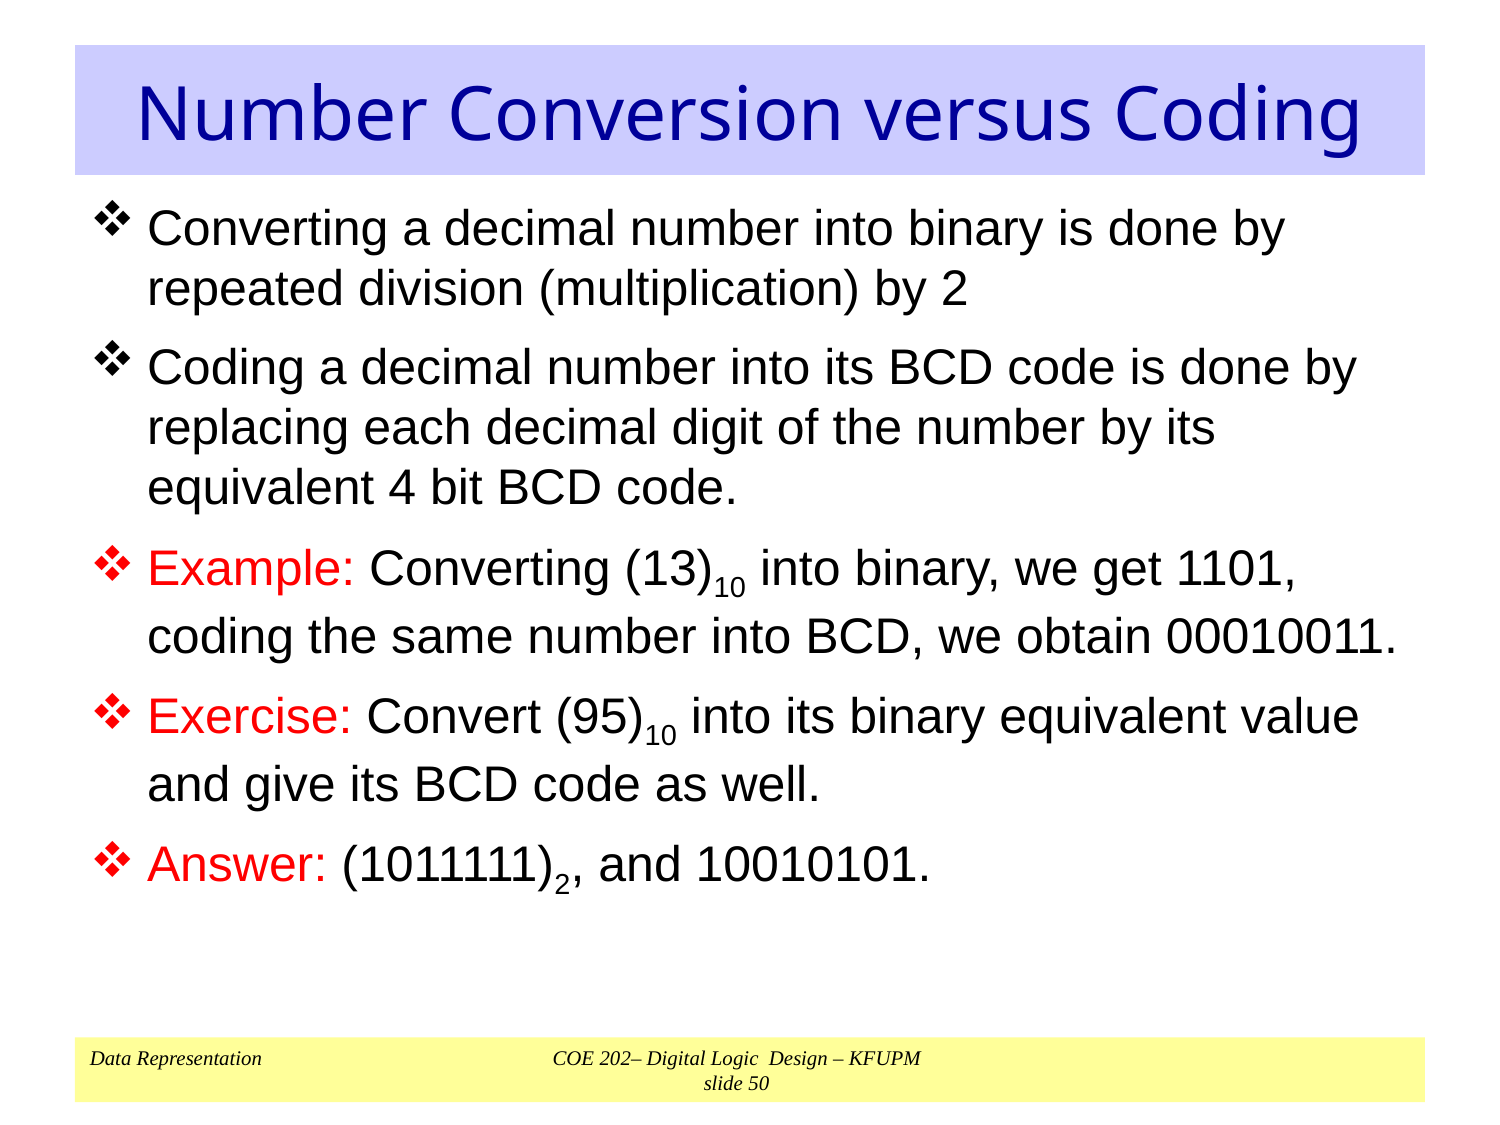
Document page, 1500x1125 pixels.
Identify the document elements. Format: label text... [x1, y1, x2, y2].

title Number Conversion versus Coding [74, 44, 1426, 176]
list Converting a decimal number into binary is done by repeated division (multiplication) by 2 Coding a decimal number into its BCD code is done by replacing each decimal digit of the number by its equivalent 4 bit BCD code. Example: Converting (13)10 into binary, we get 1101, coding the same number into BCD, we obtain 00010011. Exercise: Convert (95)10 into its binary equivalent value and give its BCD code as well. Answer: (1011111)2, and 10010101. [74, 187, 1426, 1032]
